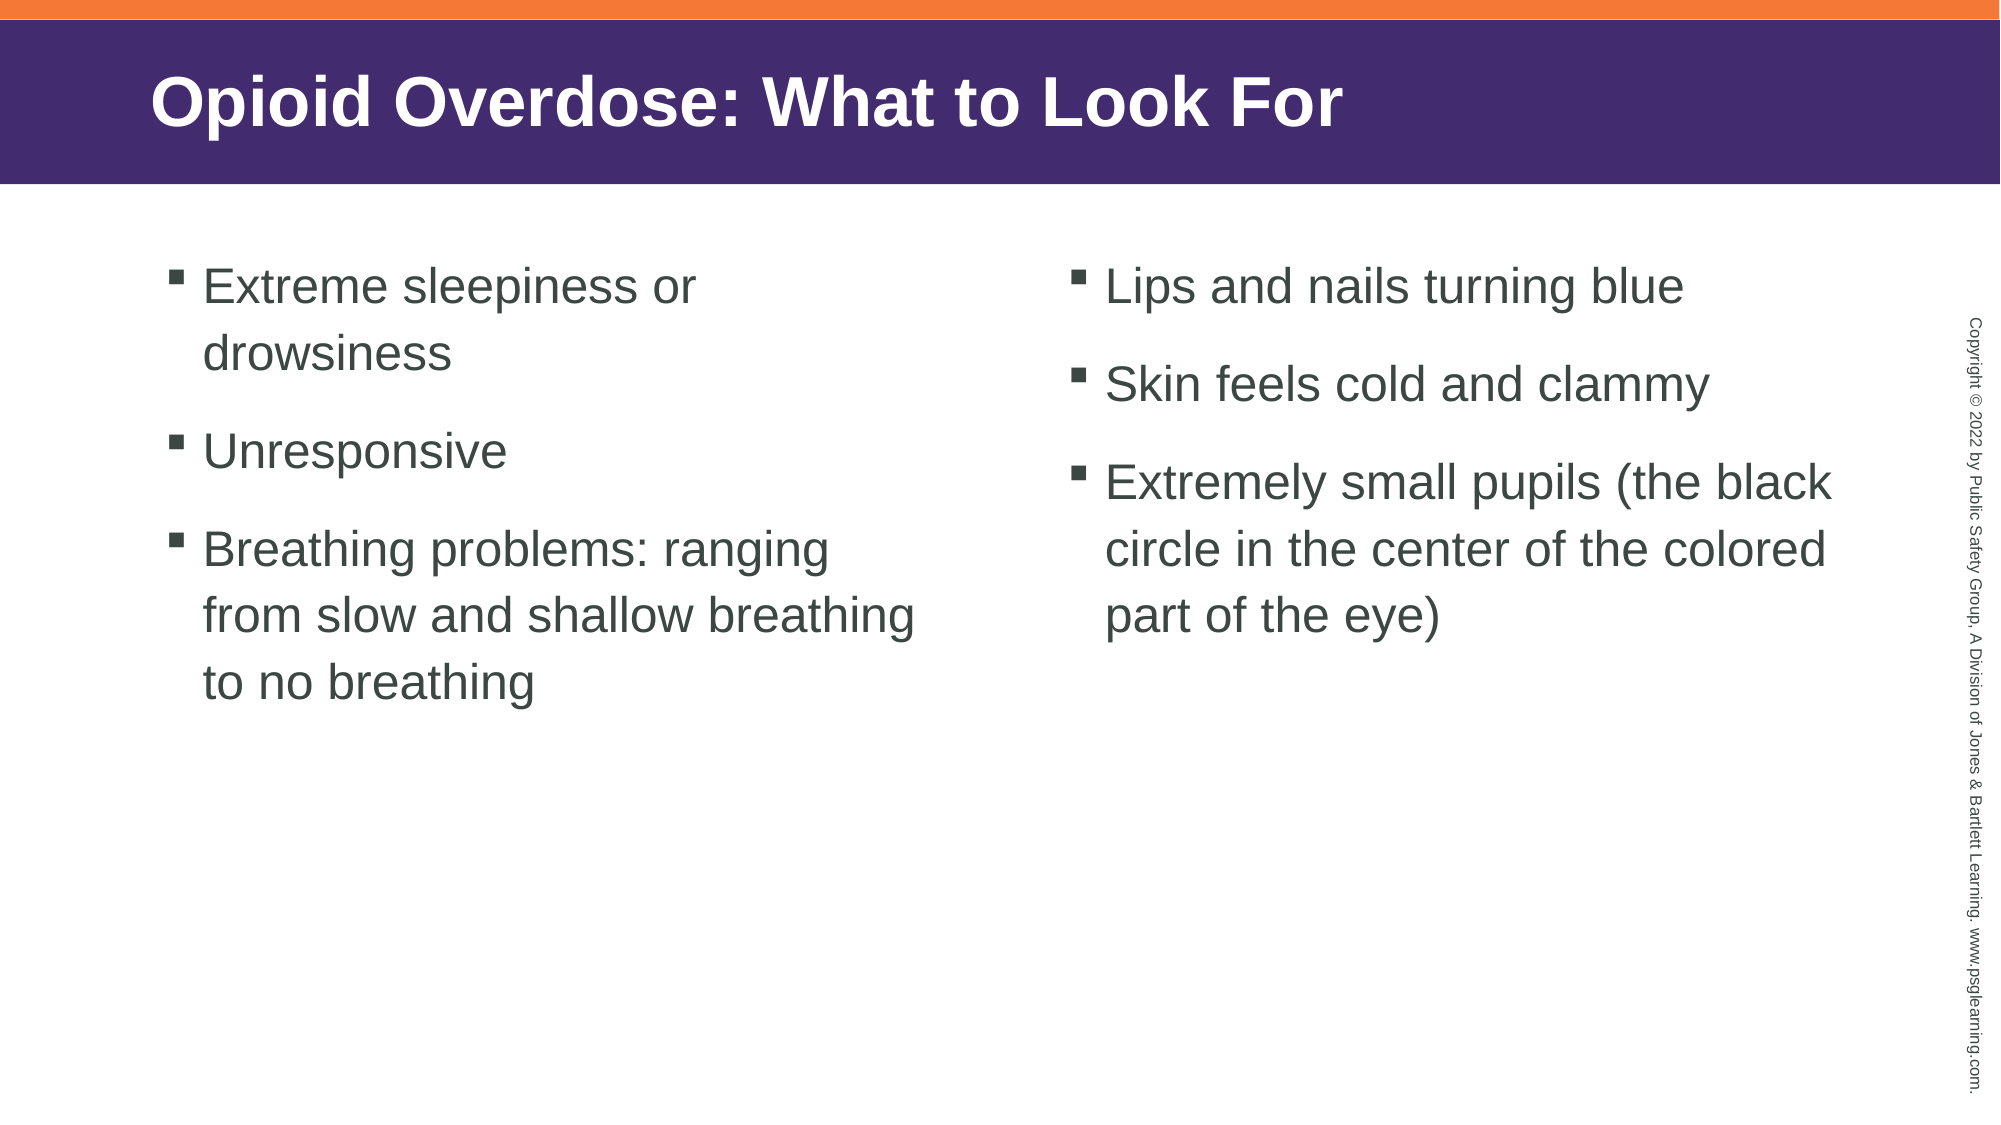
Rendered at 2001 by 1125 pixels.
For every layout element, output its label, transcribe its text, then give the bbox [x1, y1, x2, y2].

title Opioid Overdose: What to Look For [0, 19, 2000, 185]
list Extreme sleepiness or drowsiness Unresponsive Breathing problems: ranging from slow and shallow breathing to no breathing [150, 239, 947, 1016]
list Lips and nails turning blue Skin feels cold and clammy Extremely small pupils (the black circle in the center of the colored part of the eye) [1052, 239, 1850, 1016]
